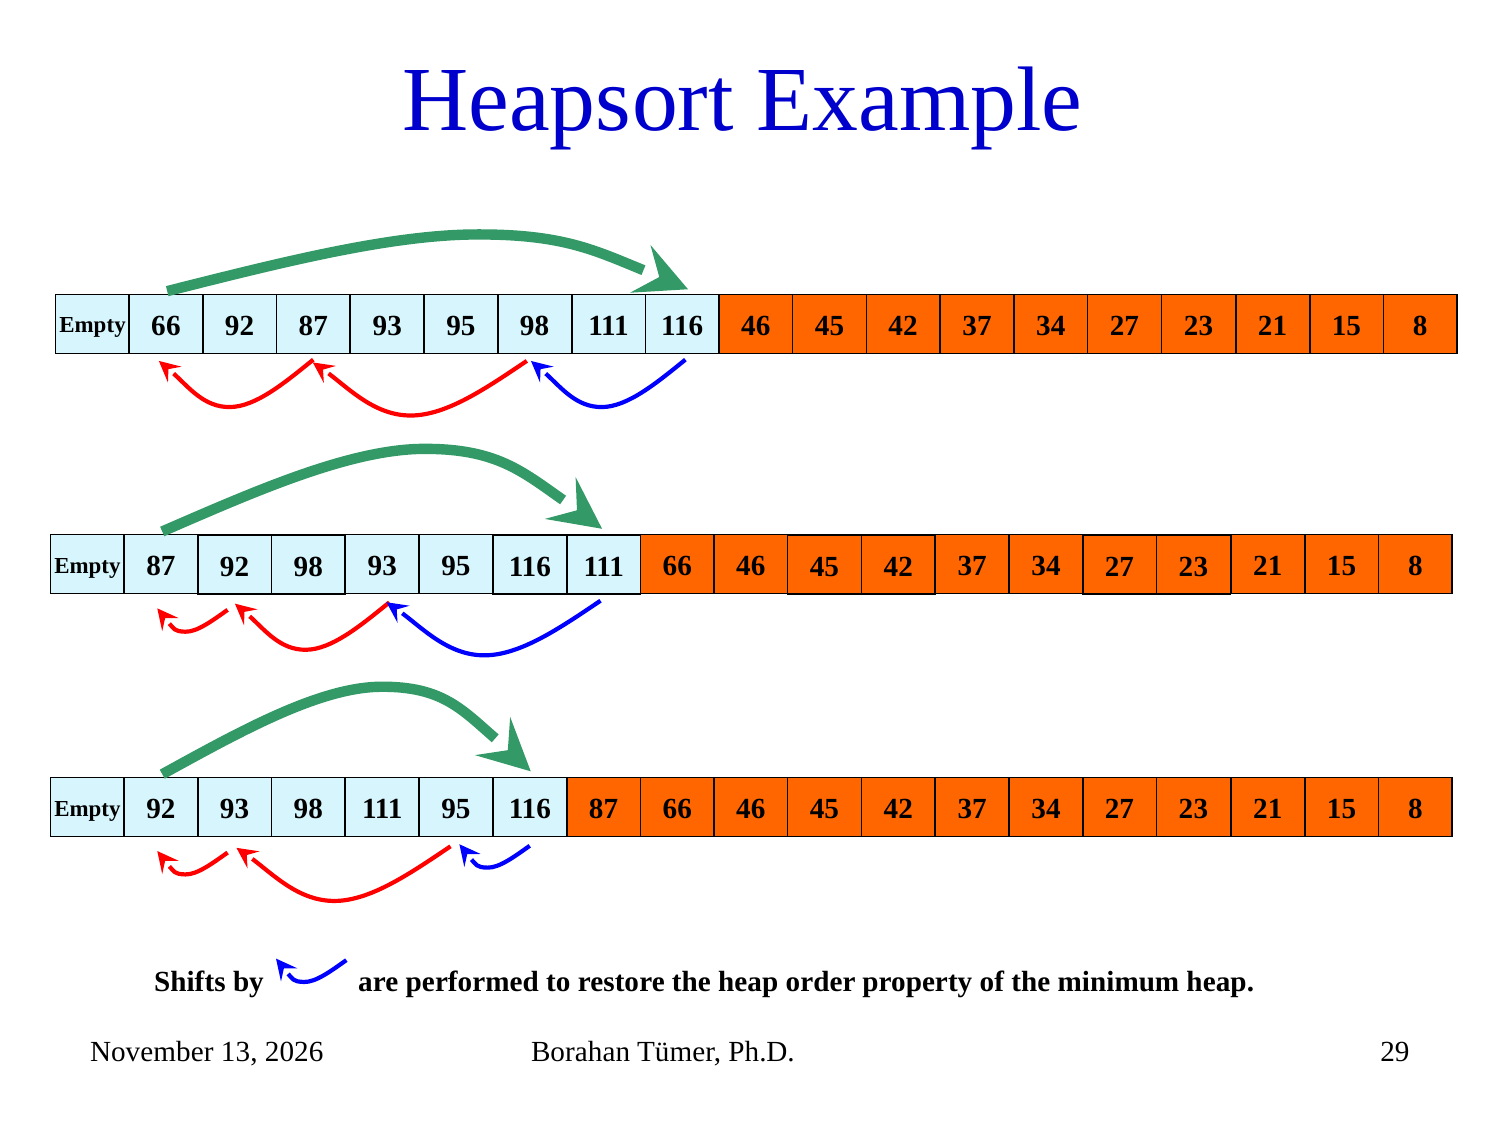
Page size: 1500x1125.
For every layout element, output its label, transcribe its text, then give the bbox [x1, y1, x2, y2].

text_box [162, 686, 531, 775]
text_box [276, 958, 347, 983]
text_box [157, 851, 228, 875]
text_box [158, 359, 314, 408]
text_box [50, 534, 1453, 594]
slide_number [75, 1024, 425, 1103]
text_box [312, 360, 527, 416]
text_box [162, 448, 603, 532]
text_box [167, 234, 688, 292]
footer Borahan Tümer, Ph.D. [512, 1024, 988, 1103]
text_box [234, 602, 387, 650]
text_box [50, 777, 1453, 837]
title Heapsort Example [67, 0, 1418, 188]
text_box [459, 844, 530, 868]
text_box [386, 600, 601, 656]
text_box [236, 846, 451, 902]
text_box [157, 608, 228, 632]
slide_number 29 [1074, 1024, 1425, 1103]
text_box [530, 359, 686, 408]
text_box Shifts by are performed to restore the heap order property of the minimum heap. [139, 954, 1277, 1005]
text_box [55, 294, 1458, 354]
